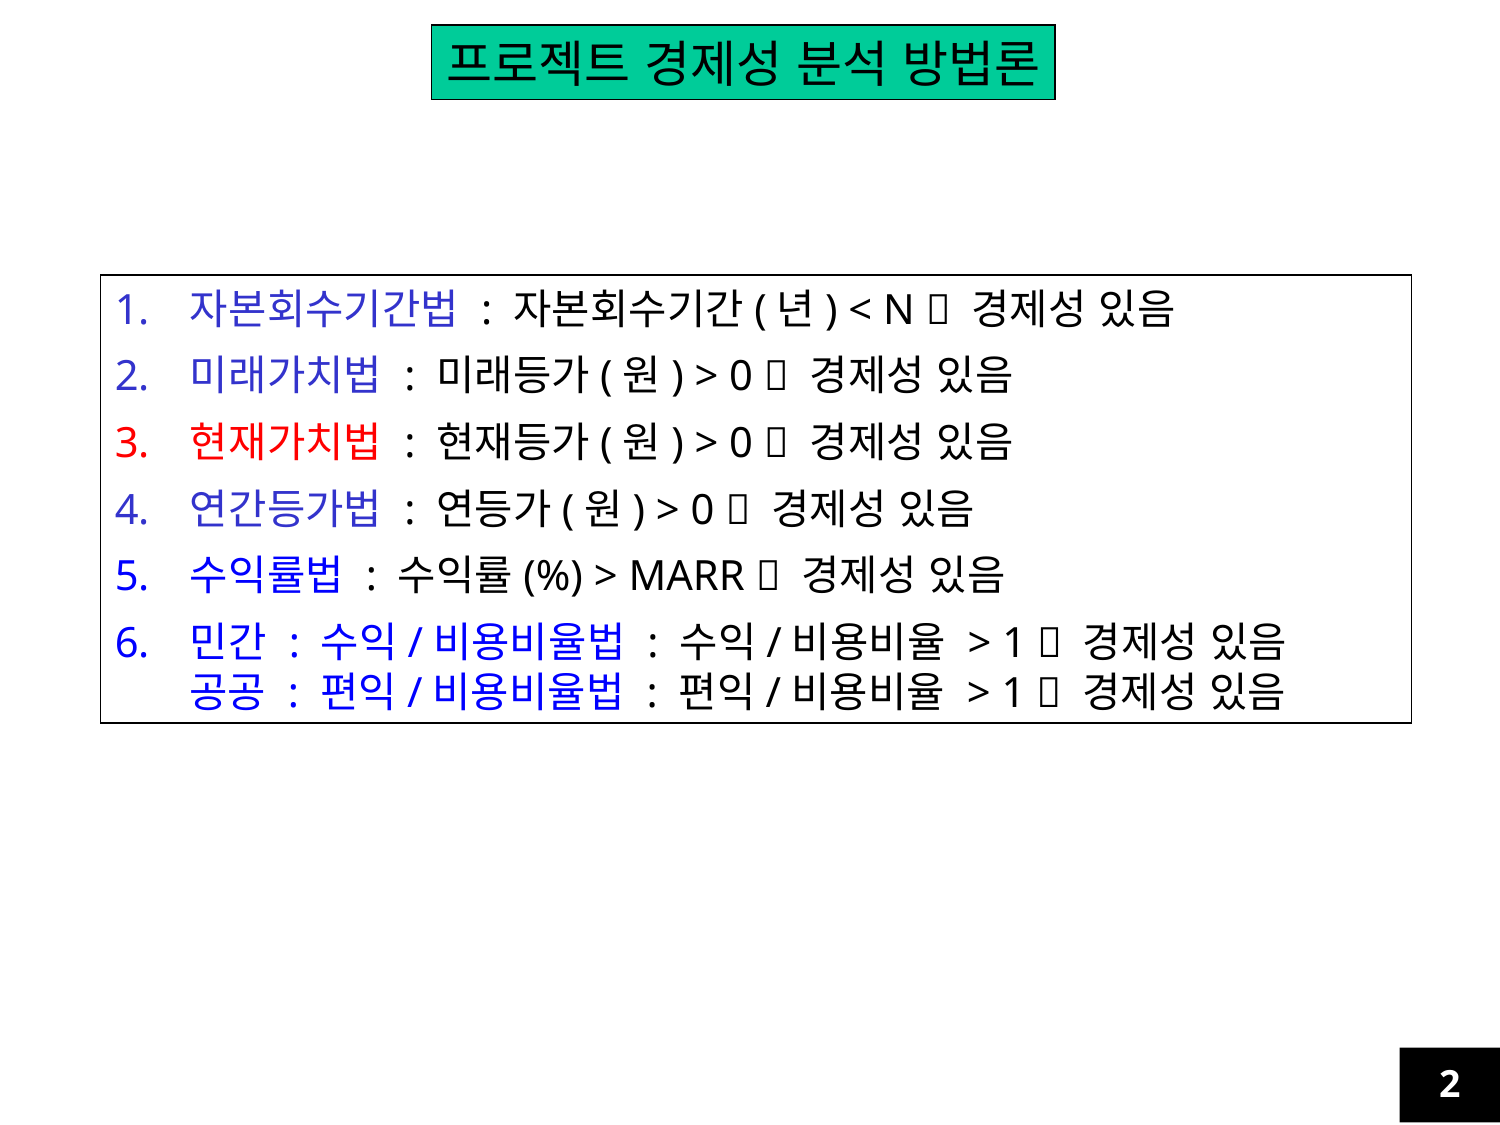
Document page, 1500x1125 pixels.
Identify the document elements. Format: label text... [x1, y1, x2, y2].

text_box 자본회수기간법 : 자본회수기간(년) < N  경제성 있음 미래가치법 : 미래등가(원) > 0  경제성 있음 현재가치법 : 현재등가(원) > 0  경제성 있음 연간등가법 : 연등가(원) > 0  경제성 있음 수익률법 : 수익률(%) > MARR  경제성 있음 민간 : 수익/비용비율법 : 수익/비용비율 > 1  경제성 있음 공공 : 편익/비용비율법 : 편익/비용비율 > 1  경제성 있음 [100, 275, 1412, 724]
text_box 프로젝트 경제성 분석 방법론 [431, 24, 1056, 100]
slide_number 2 [1399, 1047, 1500, 1123]
